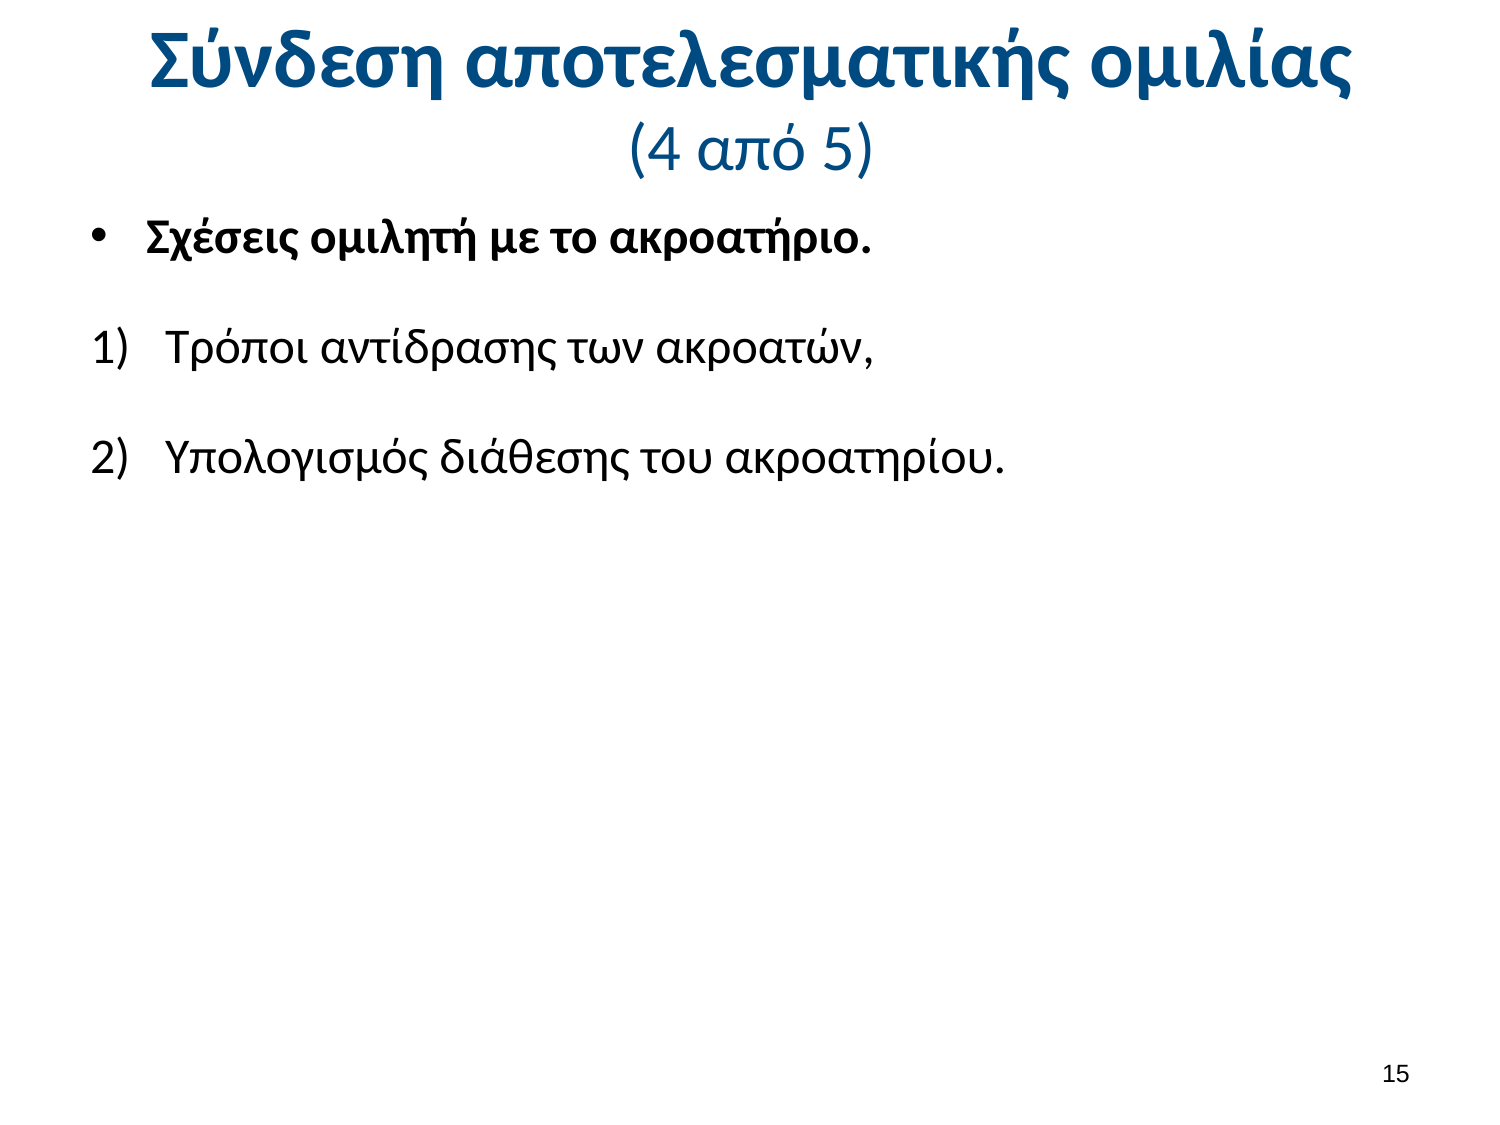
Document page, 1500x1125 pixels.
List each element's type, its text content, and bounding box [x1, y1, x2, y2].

slide_number 14 [1074, 1042, 1425, 1103]
title Σύνδεση αποτελεσματικής ομιλίας (4 από 5) [76, 19, 1427, 169]
list Σχέσεις ομιλητή με το ακροατήριο. Τρόποι αντίδρασης των ακροατών, Υπολογισμός διάθεσης του ακροατηρίου. [75, 196, 1425, 1024]
